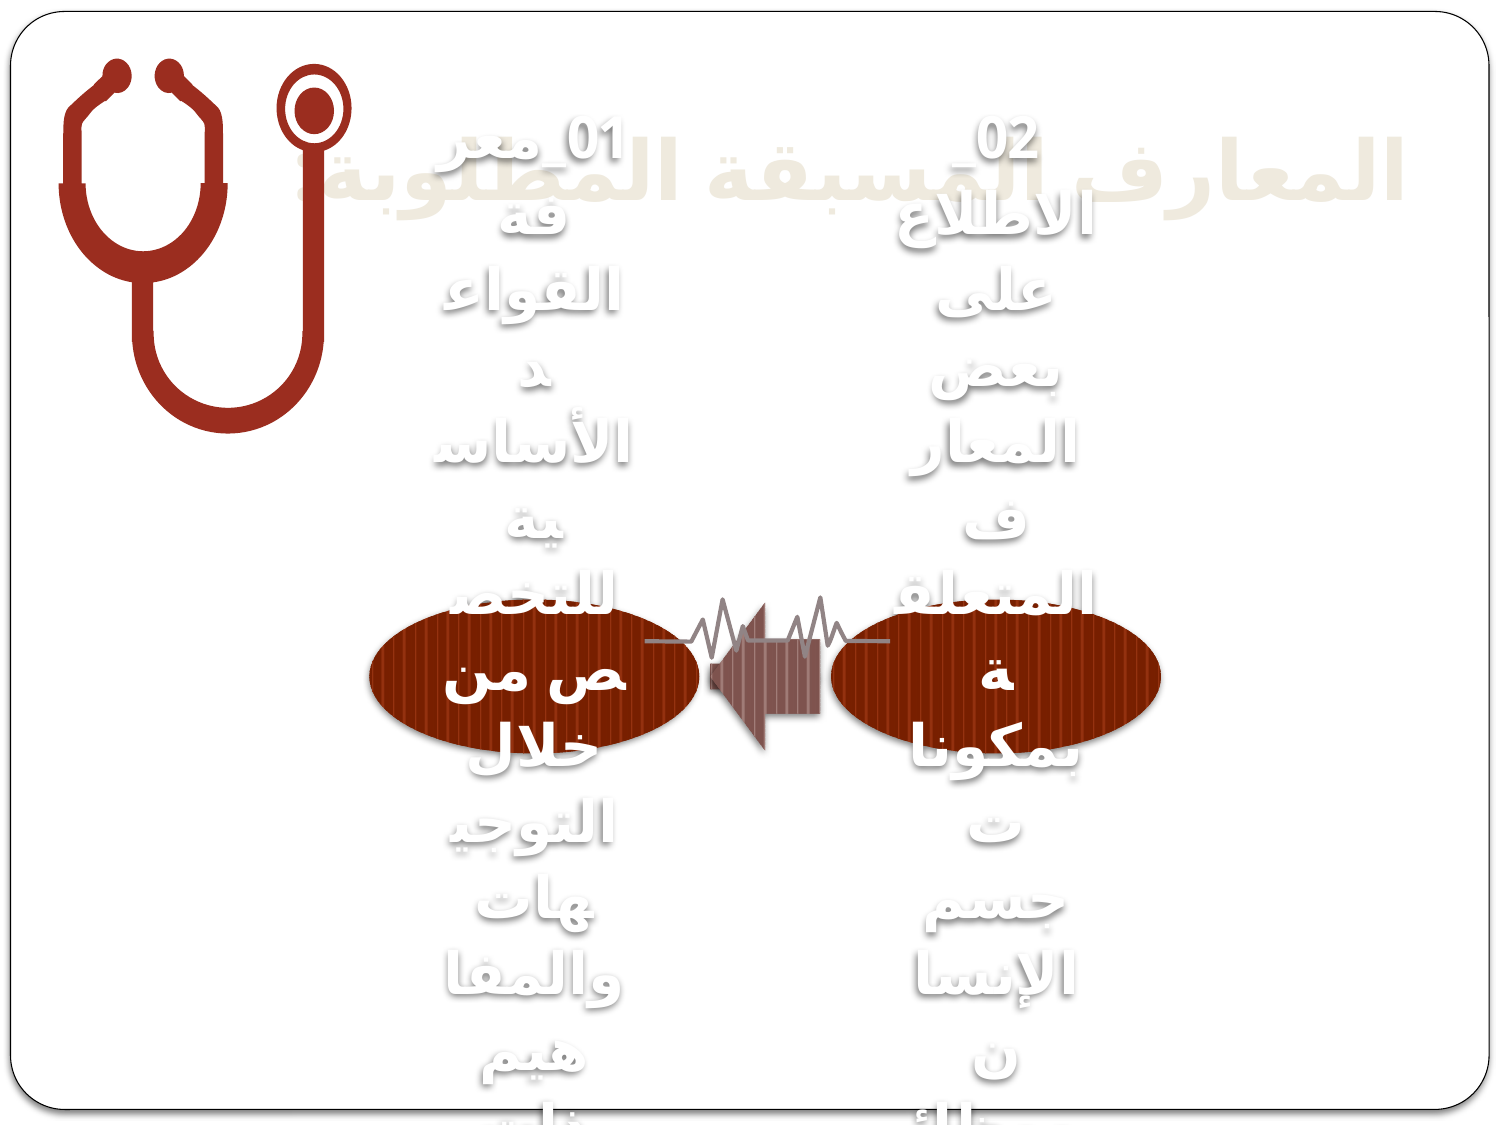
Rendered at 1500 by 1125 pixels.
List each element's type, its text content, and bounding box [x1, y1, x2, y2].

title المعارف المسبقة المطلوبة: [150, 44, 1425, 233]
text_box [57, 57, 229, 366]
text_box [275, 62, 353, 366]
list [105, 368, 1426, 985]
